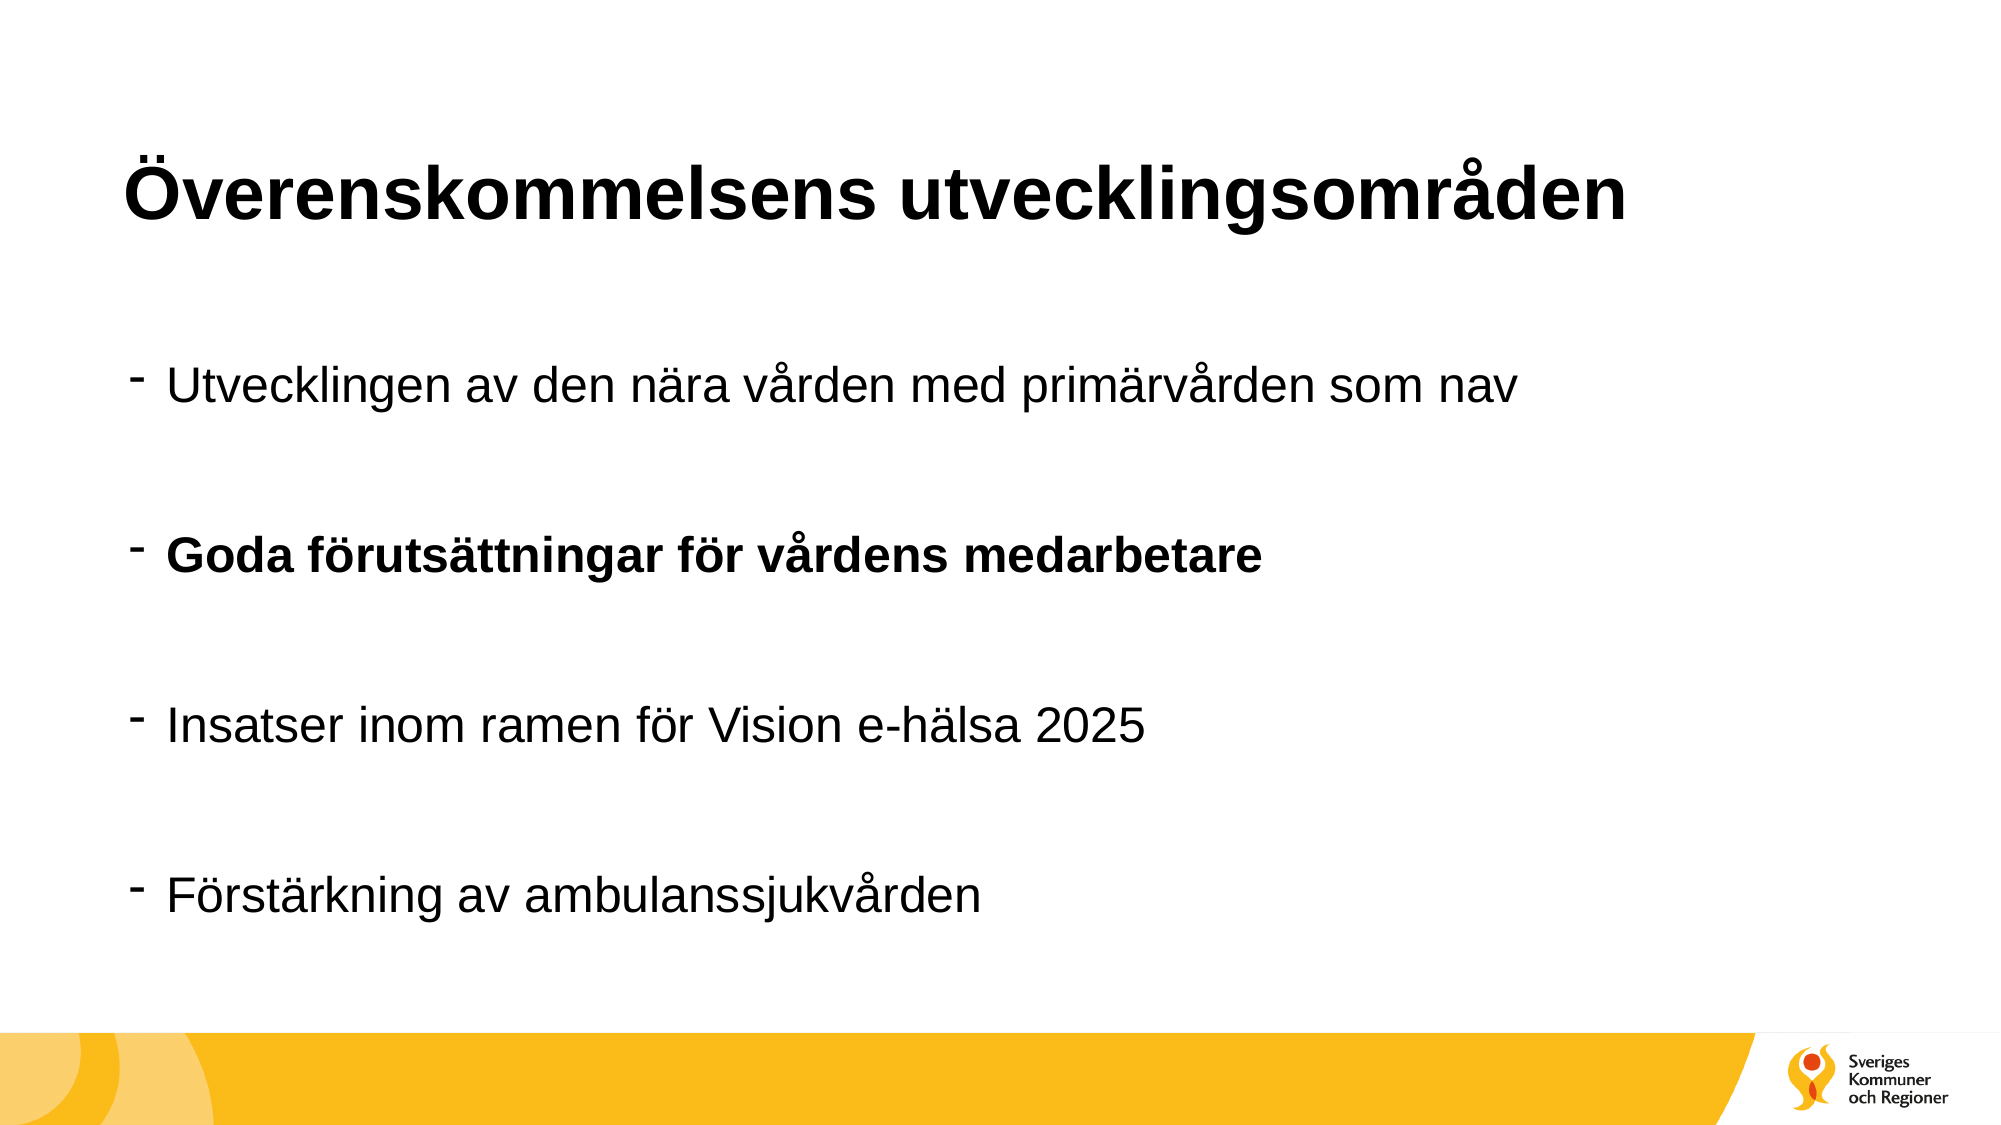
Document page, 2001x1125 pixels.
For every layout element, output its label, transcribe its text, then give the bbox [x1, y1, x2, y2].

picture [0, 0, 2000, 1125]
title Överenskommelsens utvecklingsområden [108, 143, 1686, 345]
list Utvecklingen av den nära vården med primärvården som nav Goda förutsättningar för vårdens medarbetare Insatser inom ramen för Vision e-hälsa 2025 Förstärkning av ambulanssjukvården [108, 345, 1686, 959]
